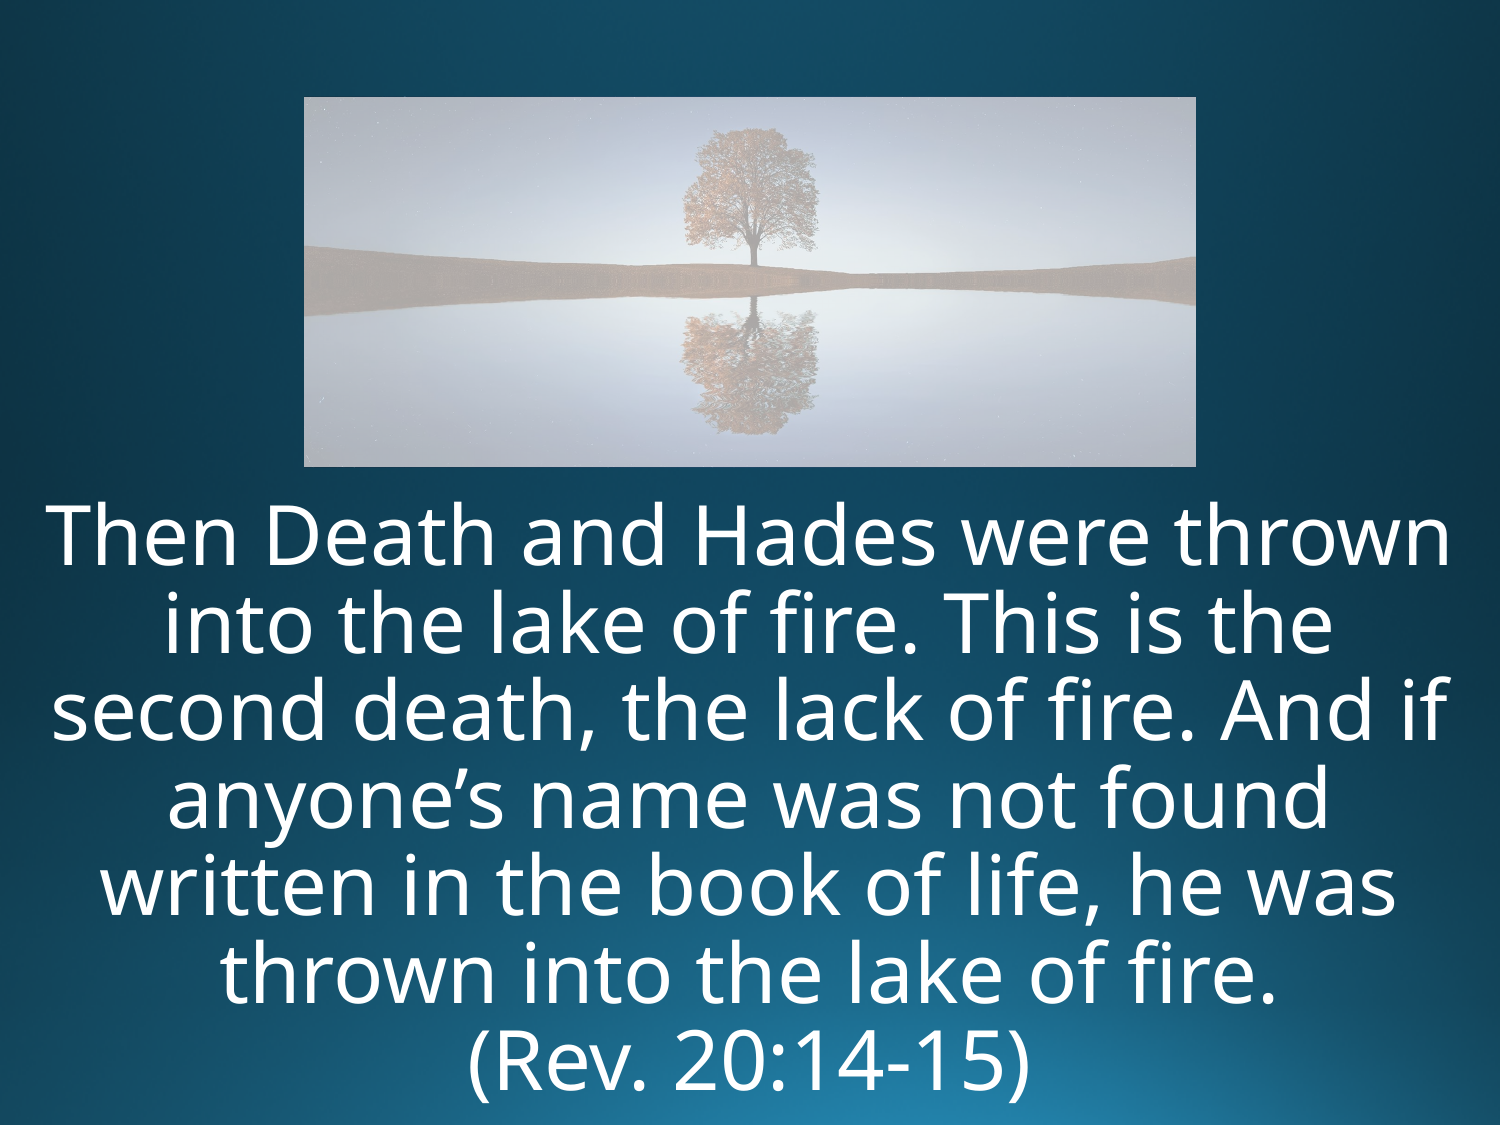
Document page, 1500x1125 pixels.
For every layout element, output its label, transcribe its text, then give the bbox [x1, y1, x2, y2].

picture [0, 0, 1500, 1125]
text_box Then Death and Hades were thrown into the lake of fire. This is the second death, the lack of fire. And if anyone’s name was not found written in the book of life, he was thrown into the lake of fire. (Rev. 20:14-15) [13, 487, 1486, 1115]
